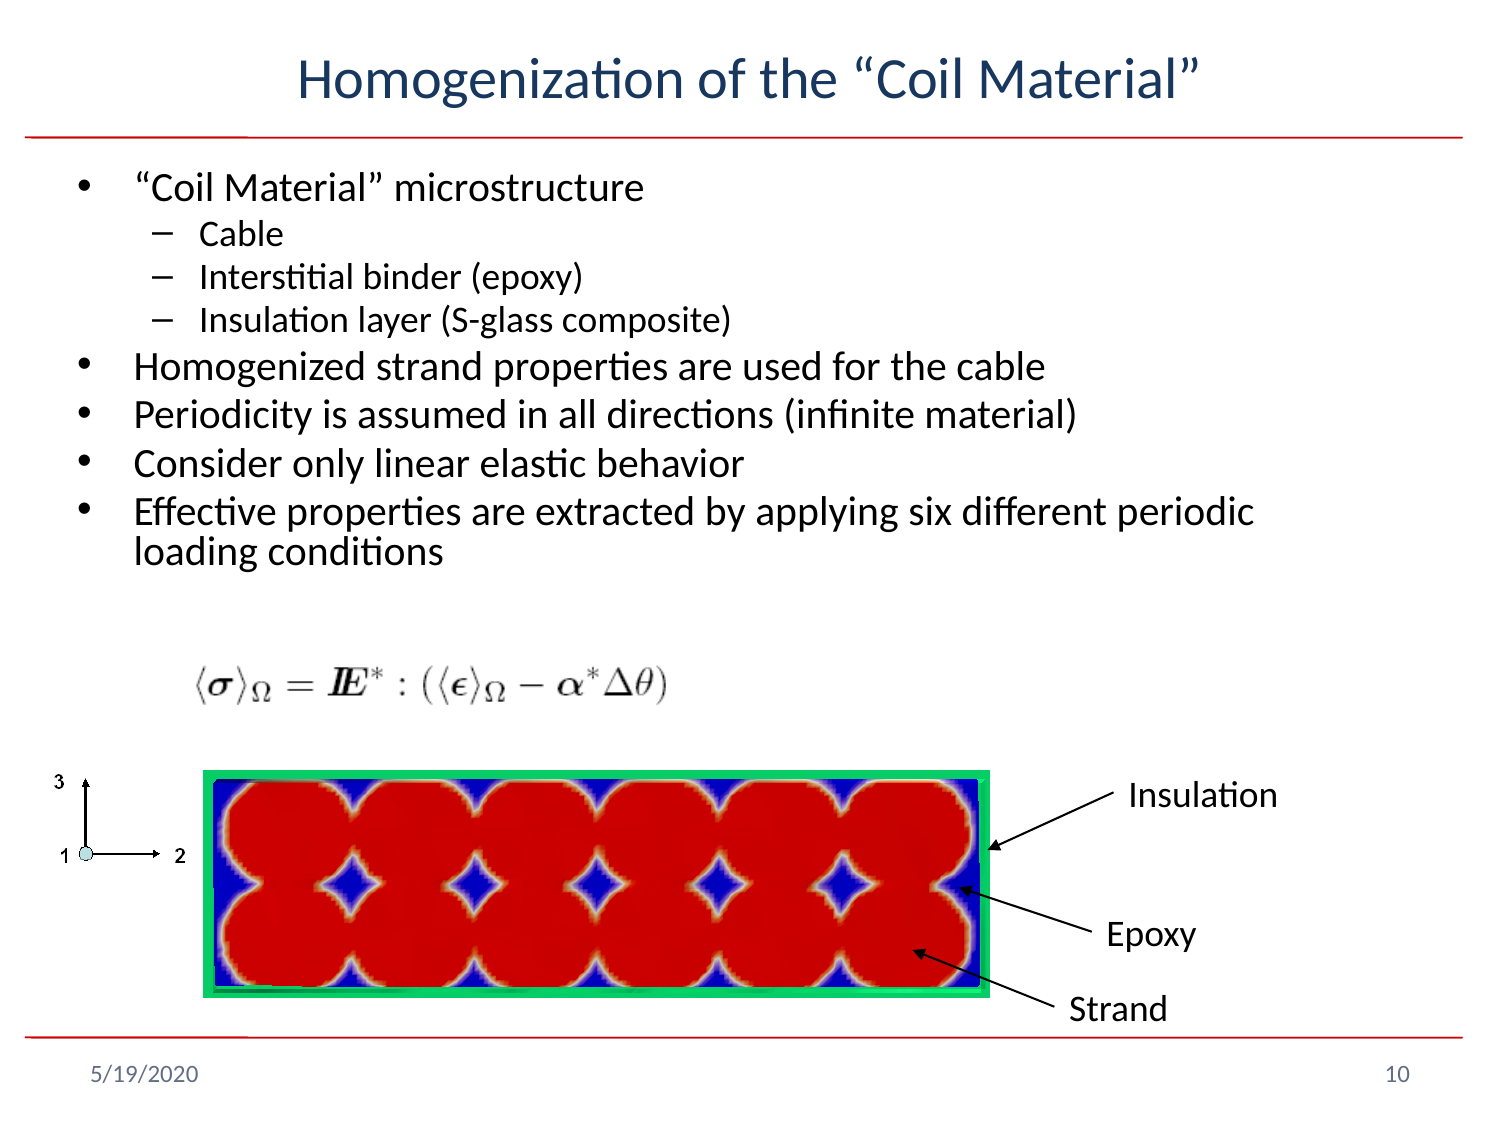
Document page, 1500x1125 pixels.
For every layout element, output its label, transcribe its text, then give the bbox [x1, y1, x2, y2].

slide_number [75, 1042, 425, 1103]
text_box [958, 887, 1092, 933]
picture [149, 624, 702, 747]
text_box “Coil Material” microstructure Cable Interstitial binder (epoxy) Insulation layer (S-glass composite) Homogenized strand properties are used for the cable Periodicity is assumed in all directions (infinite material) Consider only linear elastic behavior Effective properties are extracted by applying six different periodic loading conditions [62, 162, 1350, 613]
slide_number 10 [1074, 1042, 1425, 1103]
text_box Epoxy [1091, 901, 1212, 962]
title Homogenization of the “Coil Material” [75, 24, 1425, 125]
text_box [987, 792, 1113, 851]
text_box Strand [1054, 976, 1184, 1037]
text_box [912, 949, 1054, 1008]
text_box Insulation [1113, 762, 1294, 823]
picture [49, 762, 1001, 1006]
